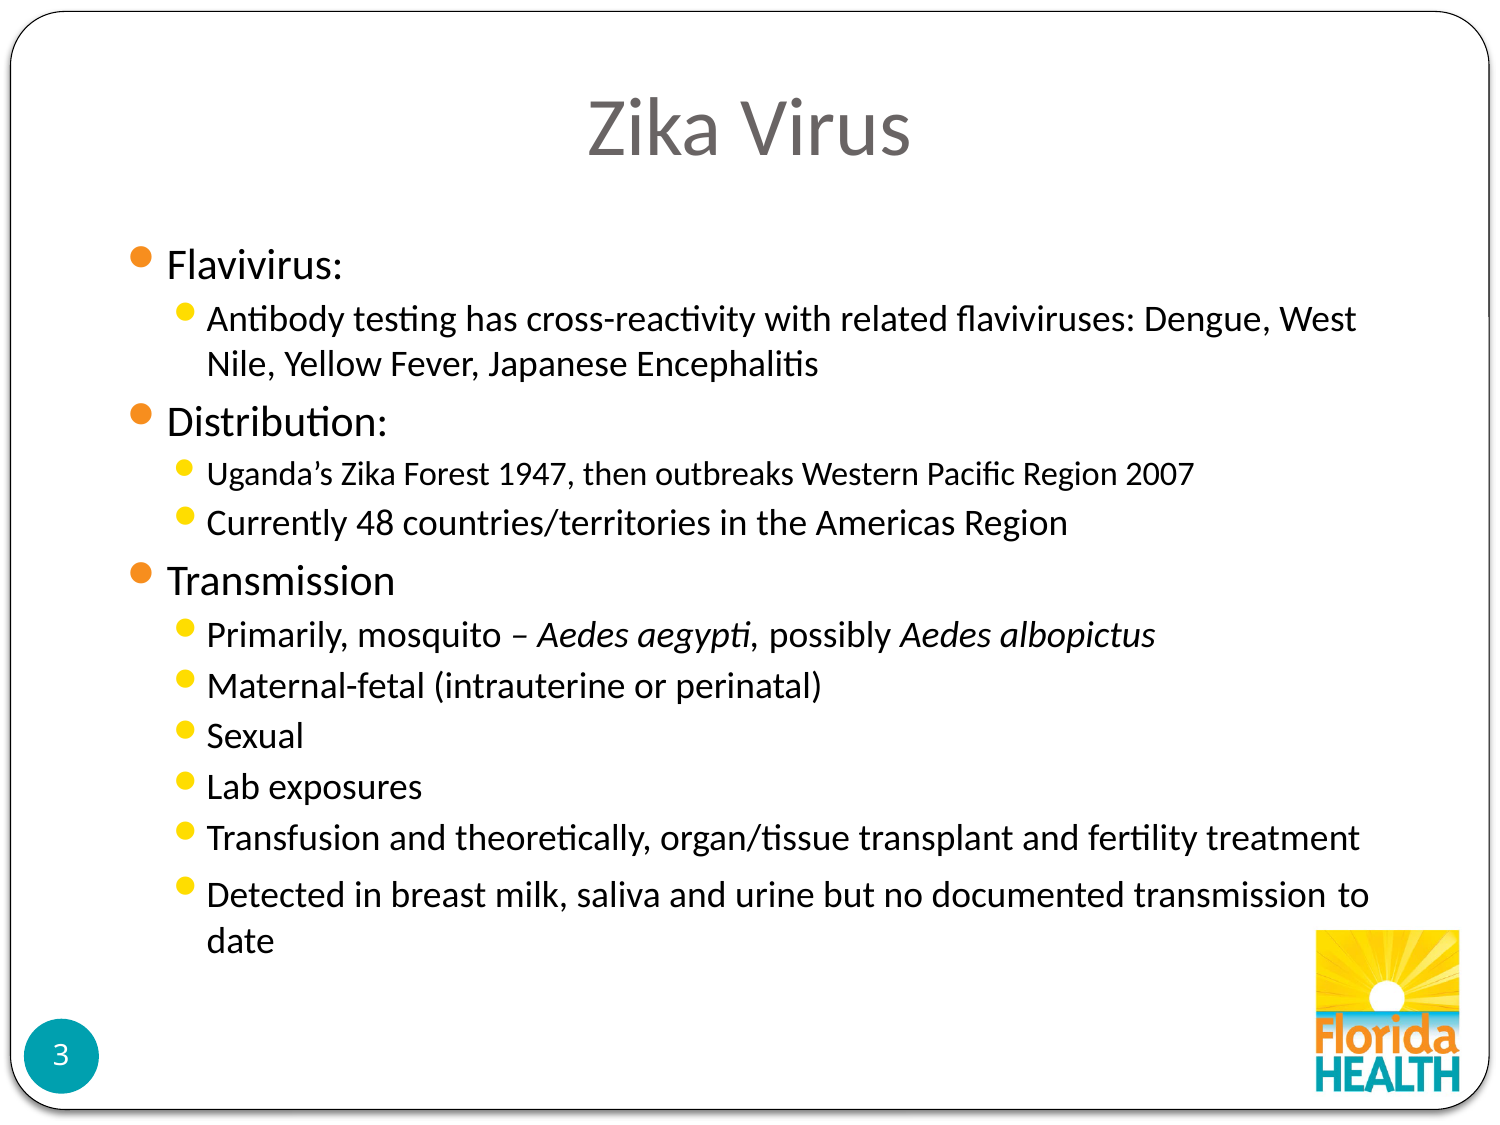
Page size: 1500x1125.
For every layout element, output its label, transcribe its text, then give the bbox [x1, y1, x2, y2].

picture [1312, 926, 1463, 1097]
slide_number 3 [23, 1018, 99, 1094]
title Zika Virus [0, 0, 1500, 188]
list Flavivirus: Antibody testing has cross-reactivity with related flaviviruses: Dengue, West Nile, Yellow Fever, Japanese Encephalitis Distribution: Uganda’s Zika Forest 1947, then outbreaks Western Pacific Region 2007 Currently 48 countries/territories in the Americas Region Transmission Primarily, mosquito – Aedes aegypti, possibly Aedes albopictus Maternal-fetal (intrauterine or perinatal) Sexual Lab exposures Transfusion and theoretically, organ/tissue transplant and fertility treatment Detected in breast milk, saliva and urine but no documented transmission to date [112, 228, 1388, 979]
